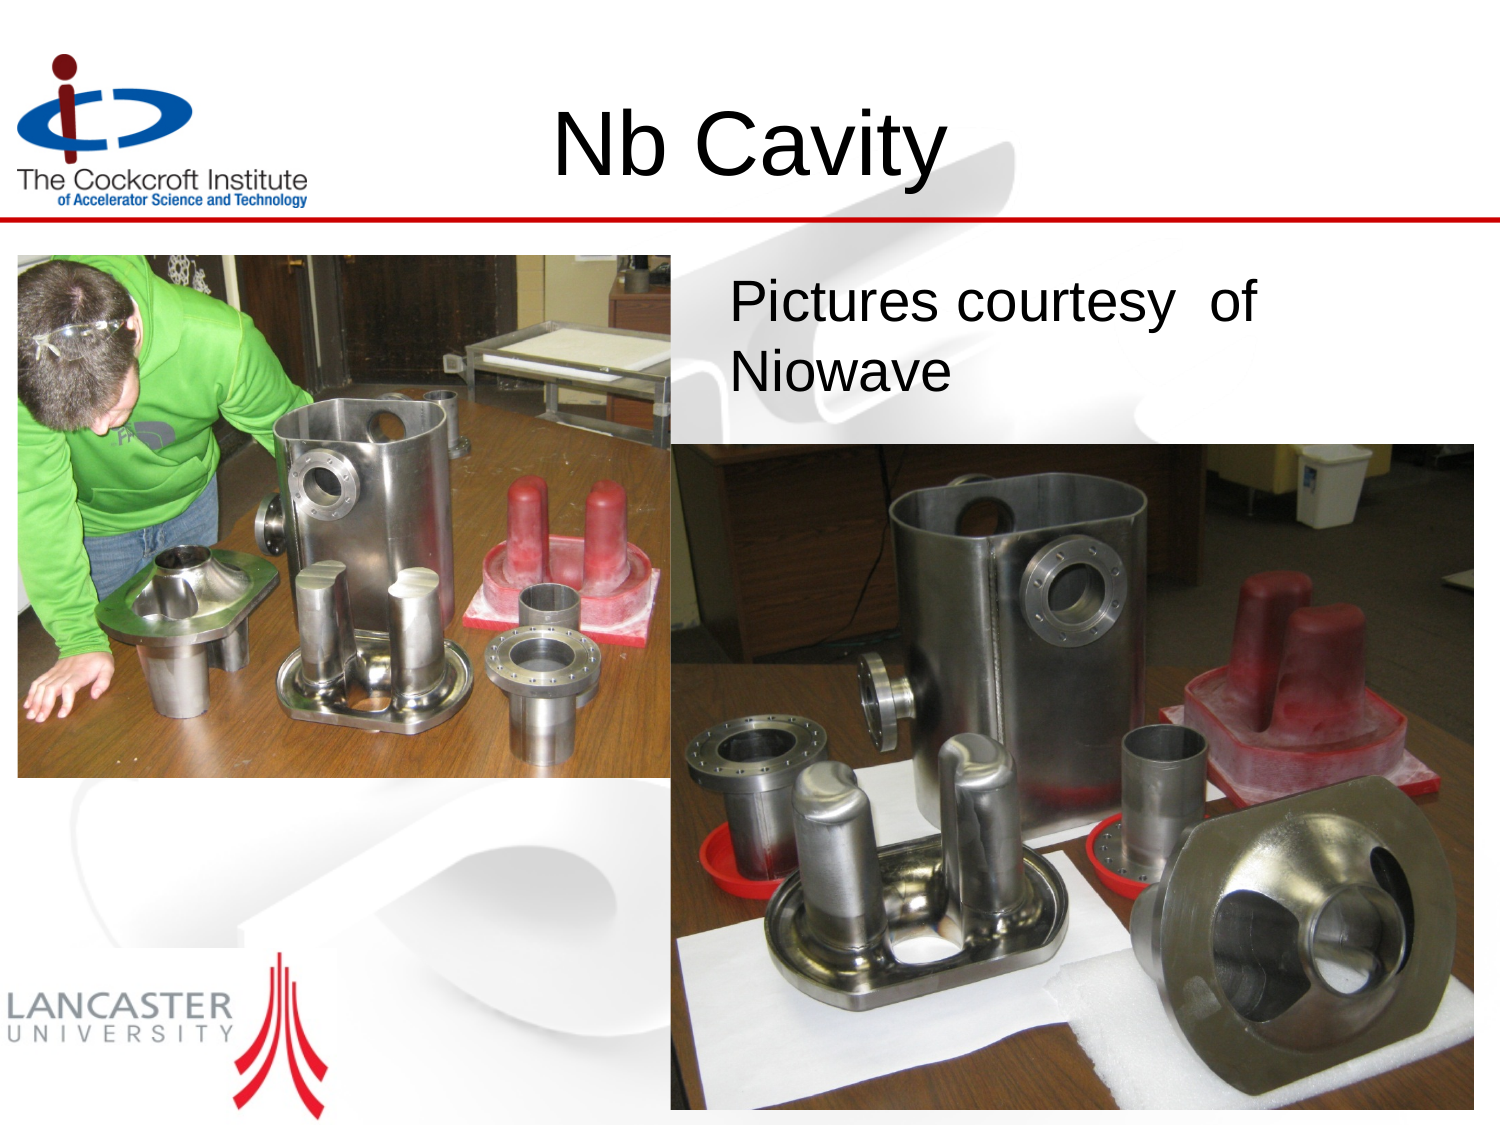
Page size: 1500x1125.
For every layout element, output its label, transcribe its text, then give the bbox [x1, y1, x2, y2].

title Nb Cavity [74, 44, 1426, 233]
picture [17, 255, 671, 778]
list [670, 444, 1475, 1111]
picture [17, 54, 74, 208]
picture [0, 948, 337, 1125]
text_box Pictures courtesy of Niowave [714, 255, 1424, 410]
